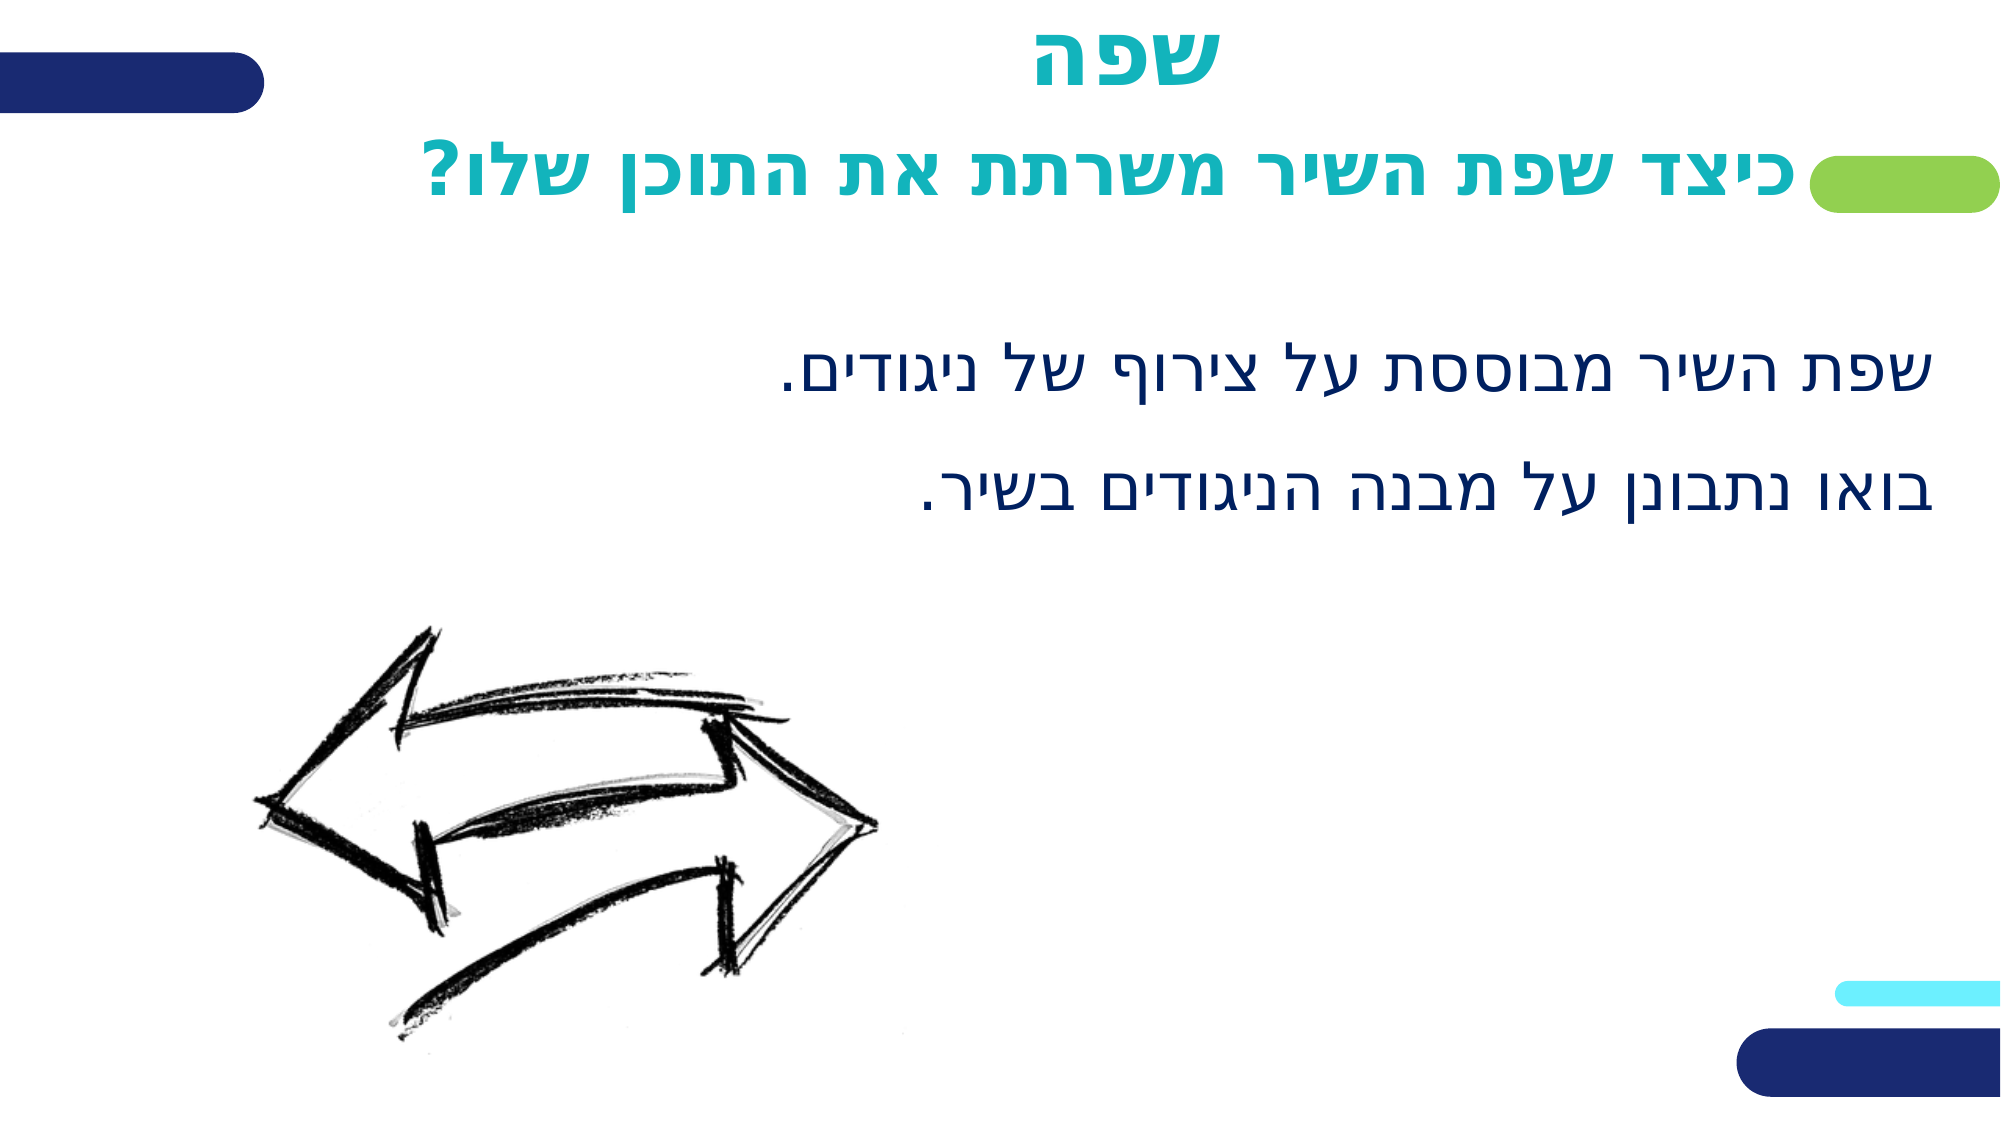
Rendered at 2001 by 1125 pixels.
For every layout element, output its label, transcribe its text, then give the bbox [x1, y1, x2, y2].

title שפה כיצד שפת השיר משרתת את התוכן שלו? [284, 51, 1966, 157]
text_box שפת השיר מבוססת על צירוף של ניגודים. בואו נתבונן על מבנה הניגודים בשיר. [0, 196, 1951, 652]
picture [178, 562, 976, 1094]
